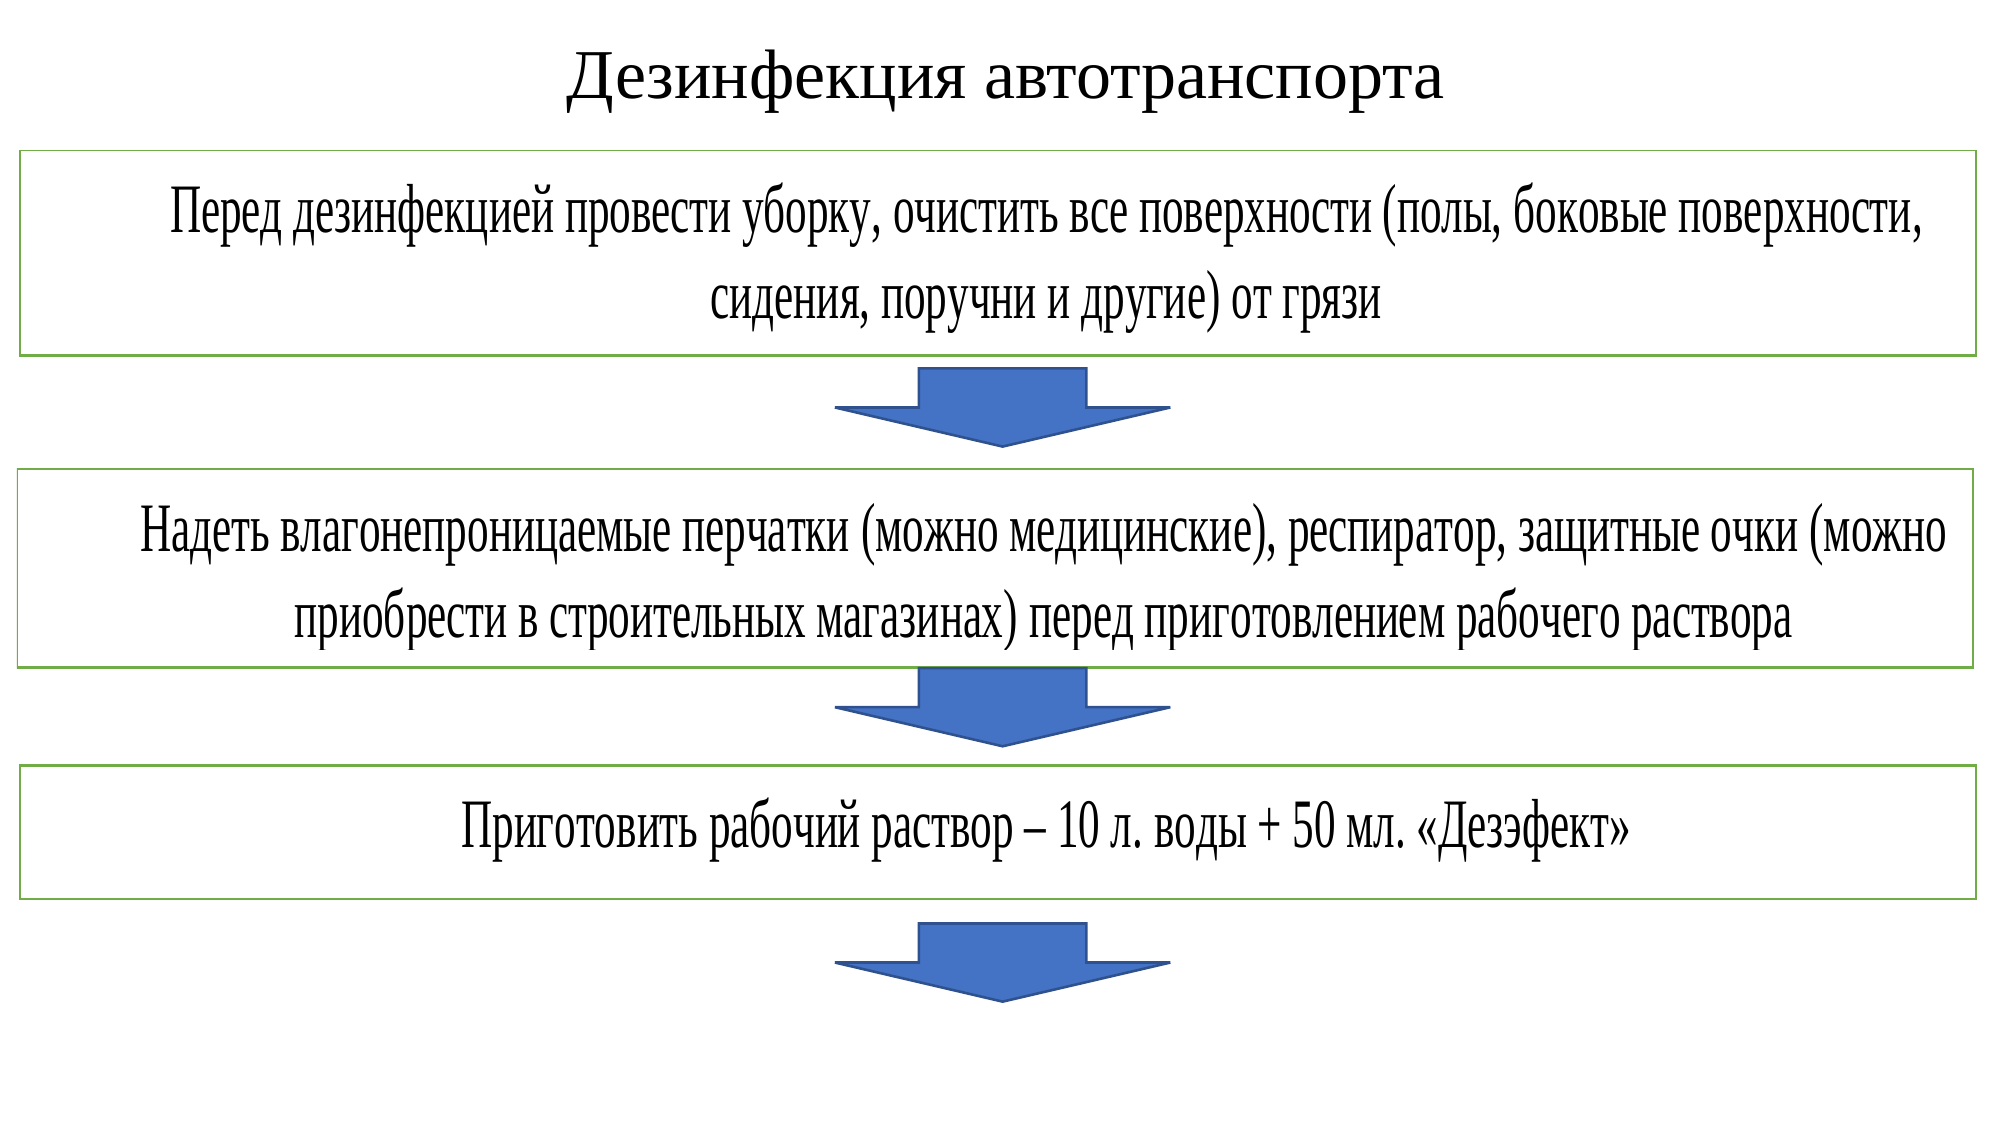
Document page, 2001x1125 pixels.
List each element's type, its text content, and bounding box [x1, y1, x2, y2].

title Дезинфекция автотранспорта [97, 29, 1915, 121]
picture [16, 149, 1984, 1013]
